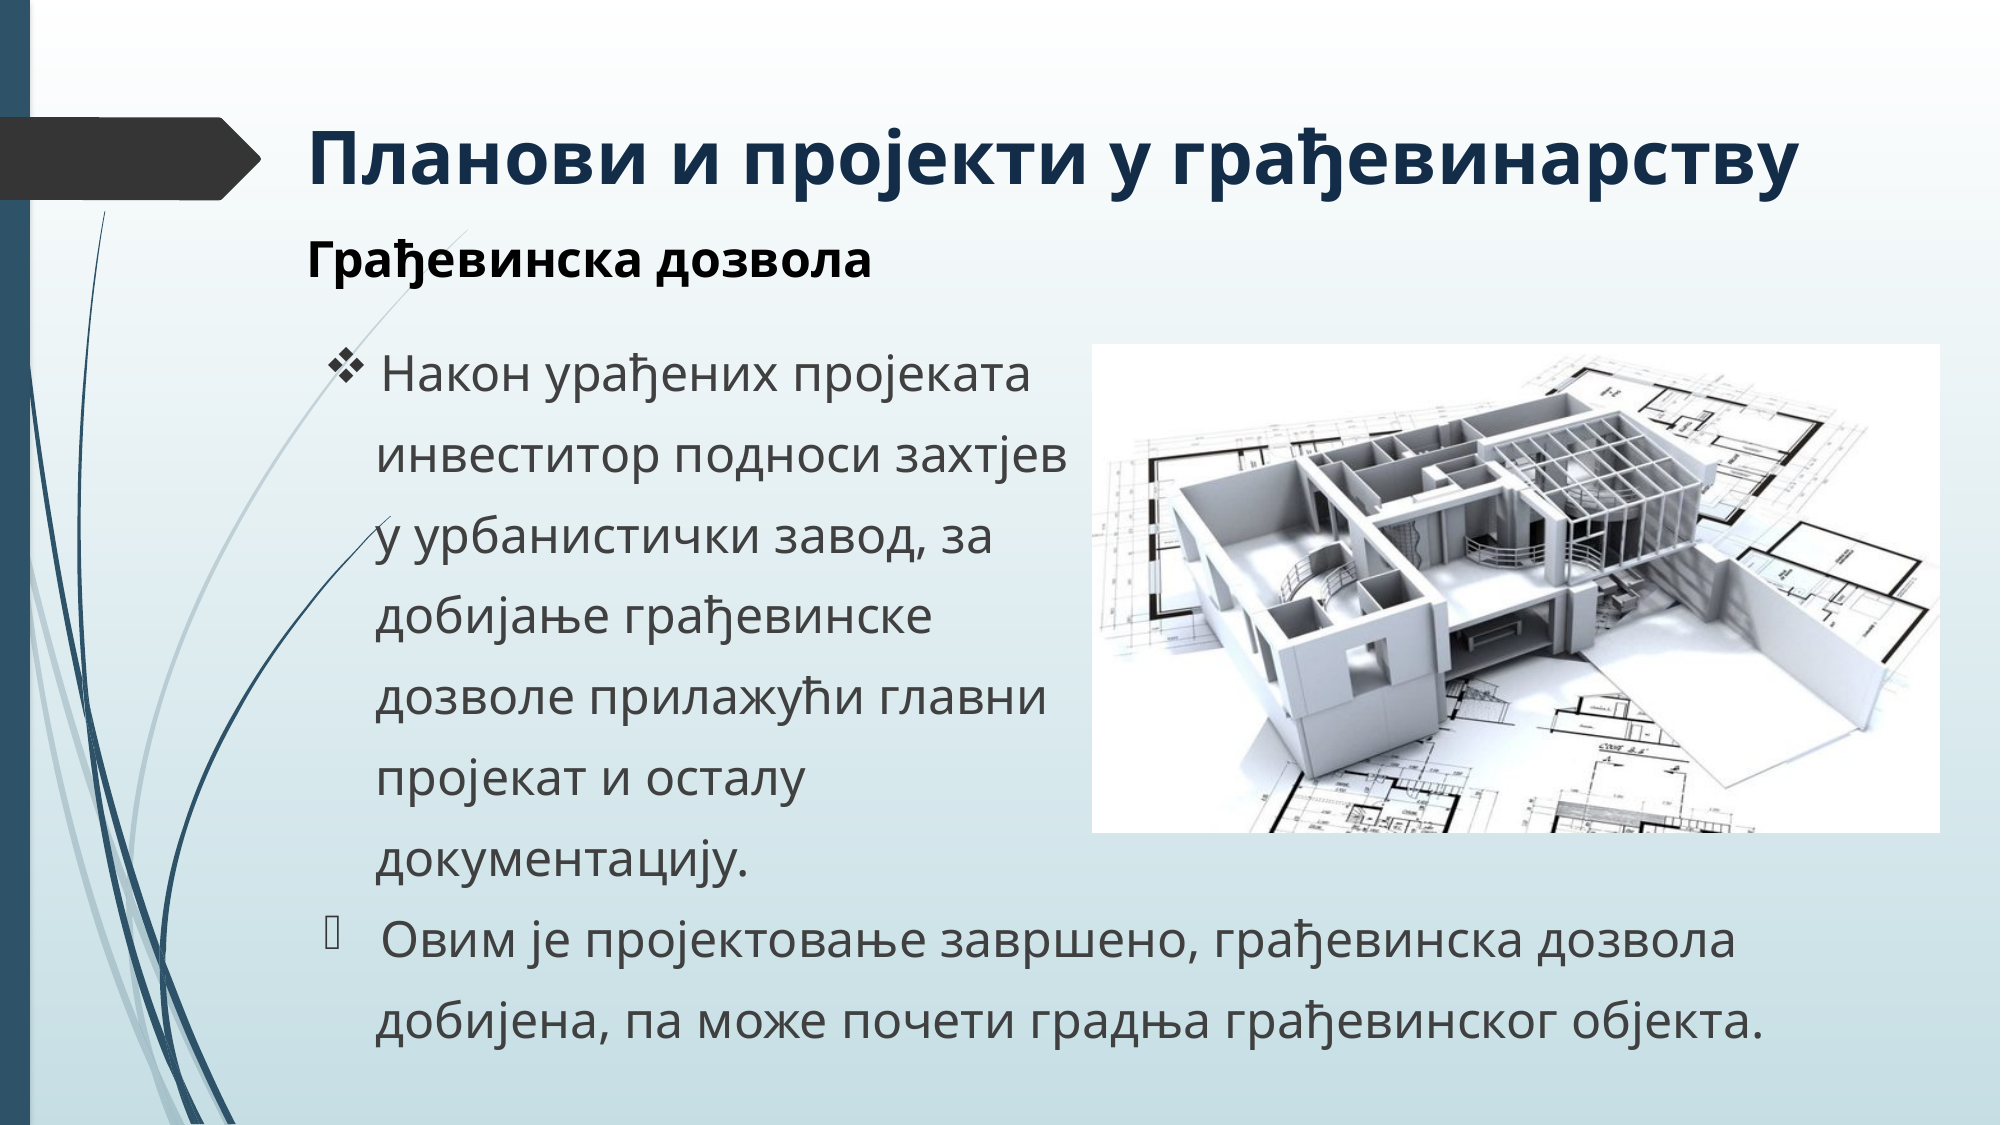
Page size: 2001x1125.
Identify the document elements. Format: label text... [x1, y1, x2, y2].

text_box Грађевинска дозвола [292, 220, 890, 295]
text_box [291, 295, 1188, 372]
list Након урађених пројеката инвеститор подноси захтјев у урбанистички завод, за добијање грађевинске дозволе прилажући главни пројекат и осталу документацију. Овим је пројектовање завршено, грађевинска дозвола добијена, па може почети градња грађевинског објекта. [308, 333, 1940, 1109]
picture [1091, 344, 1940, 834]
title Планови и пројекти у грађевинарству [291, 102, 2000, 296]
